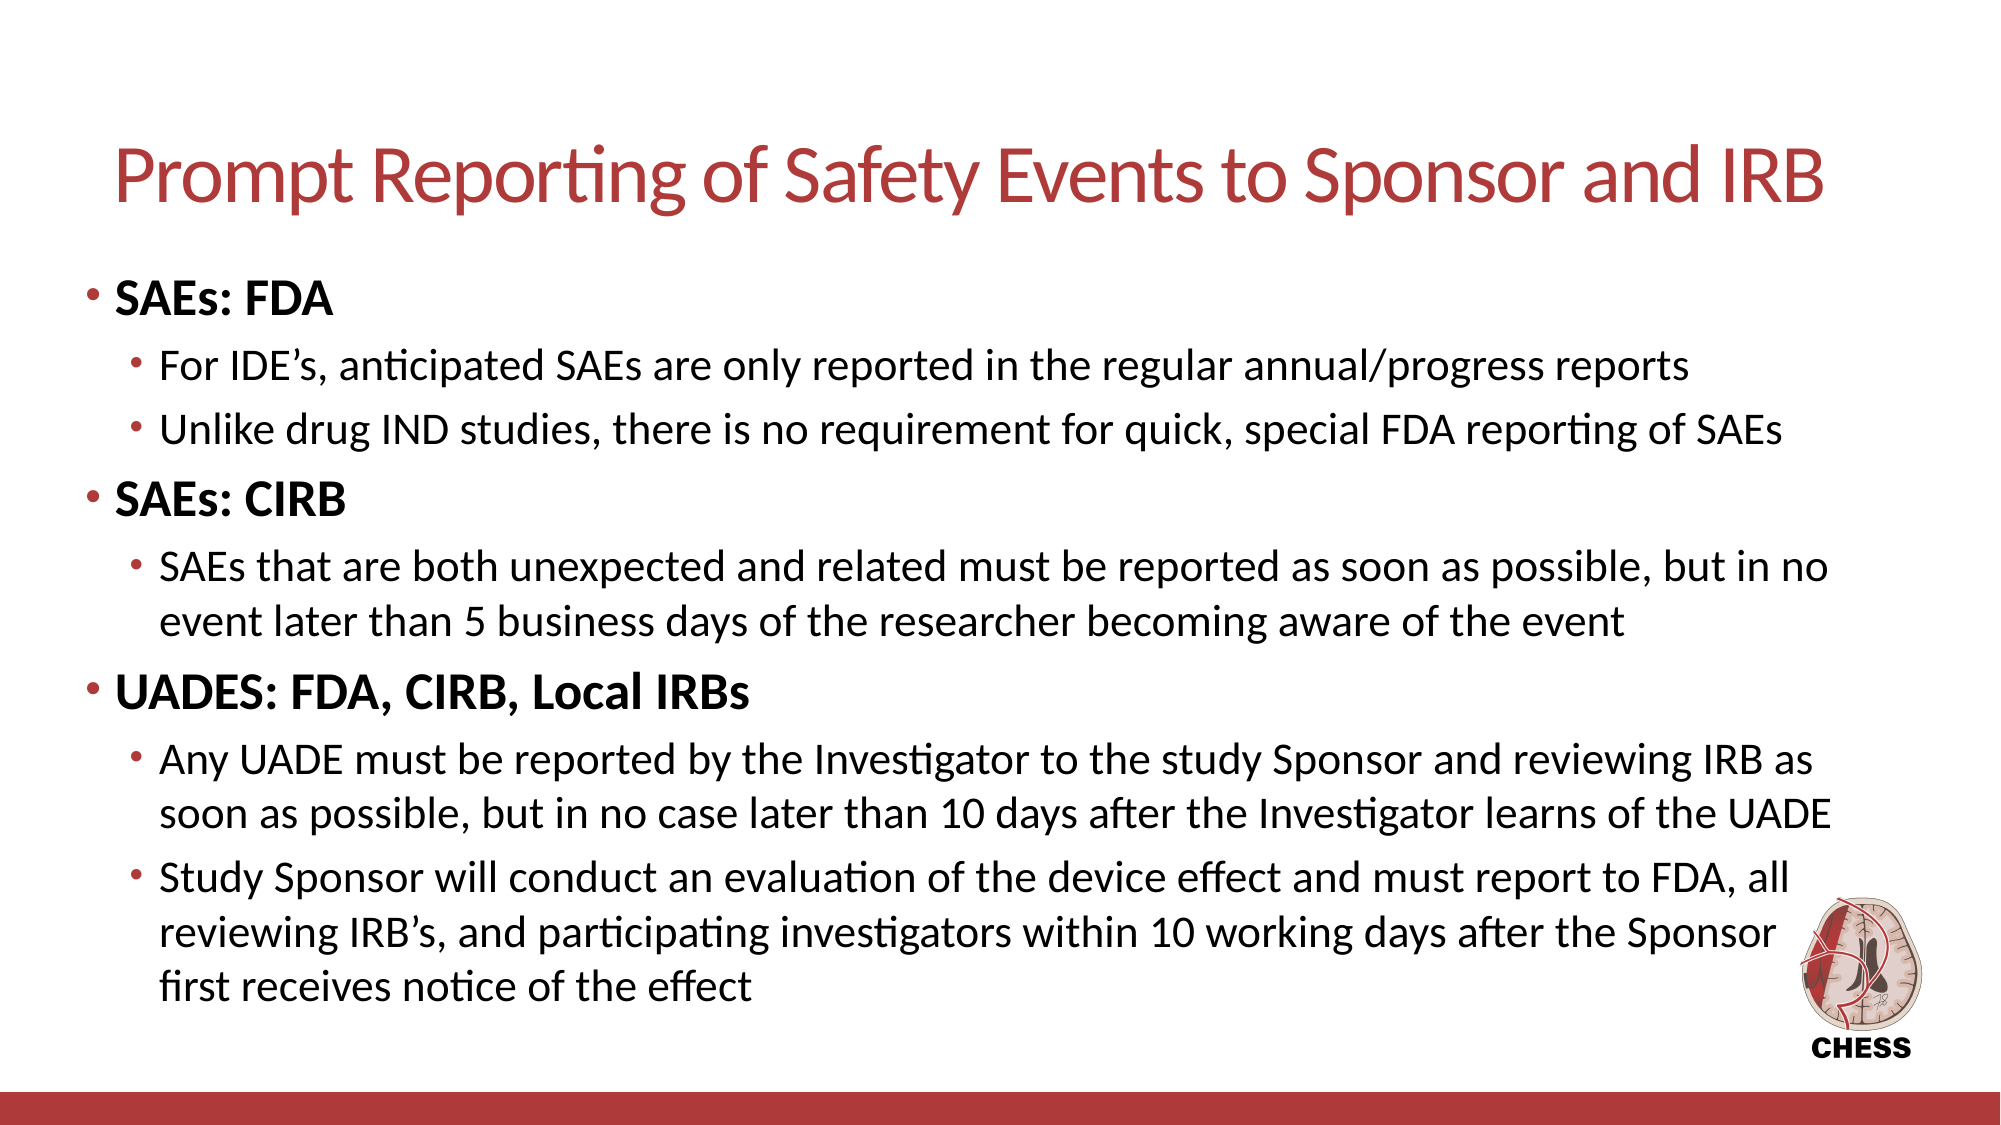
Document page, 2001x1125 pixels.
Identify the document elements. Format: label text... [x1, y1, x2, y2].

title Prompt Reporting of Safety Events to Sponsor and IRB [98, 87, 1899, 250]
picture [1793, 893, 1931, 1063]
list SAEs: FDA For IDE’s, anticipated SAEs are only reported in the regular annual/progress reports Unlike drug IND studies, there is no requirement for quick, special FDA reporting of SAEs SAEs: CIRB SAEs that are both unexpected and related must be reported as soon as possible, but in no event later than 5 business days of the researcher becoming aware of the event UADES: FDA, CIRB, Local IRBs Any UADE must be reported by the Investigator to the study Sponsor and reviewing IRB as soon as possible, but in no case later than 10 days after the Investigator learns of the UADE Study Sponsor will conduct an evaluation of the device effect and must report to FDA, all reviewing IRB’s, and participating investigators within 10 working days after the Sponsor first receives notice of the effect [70, 254, 1871, 1055]
